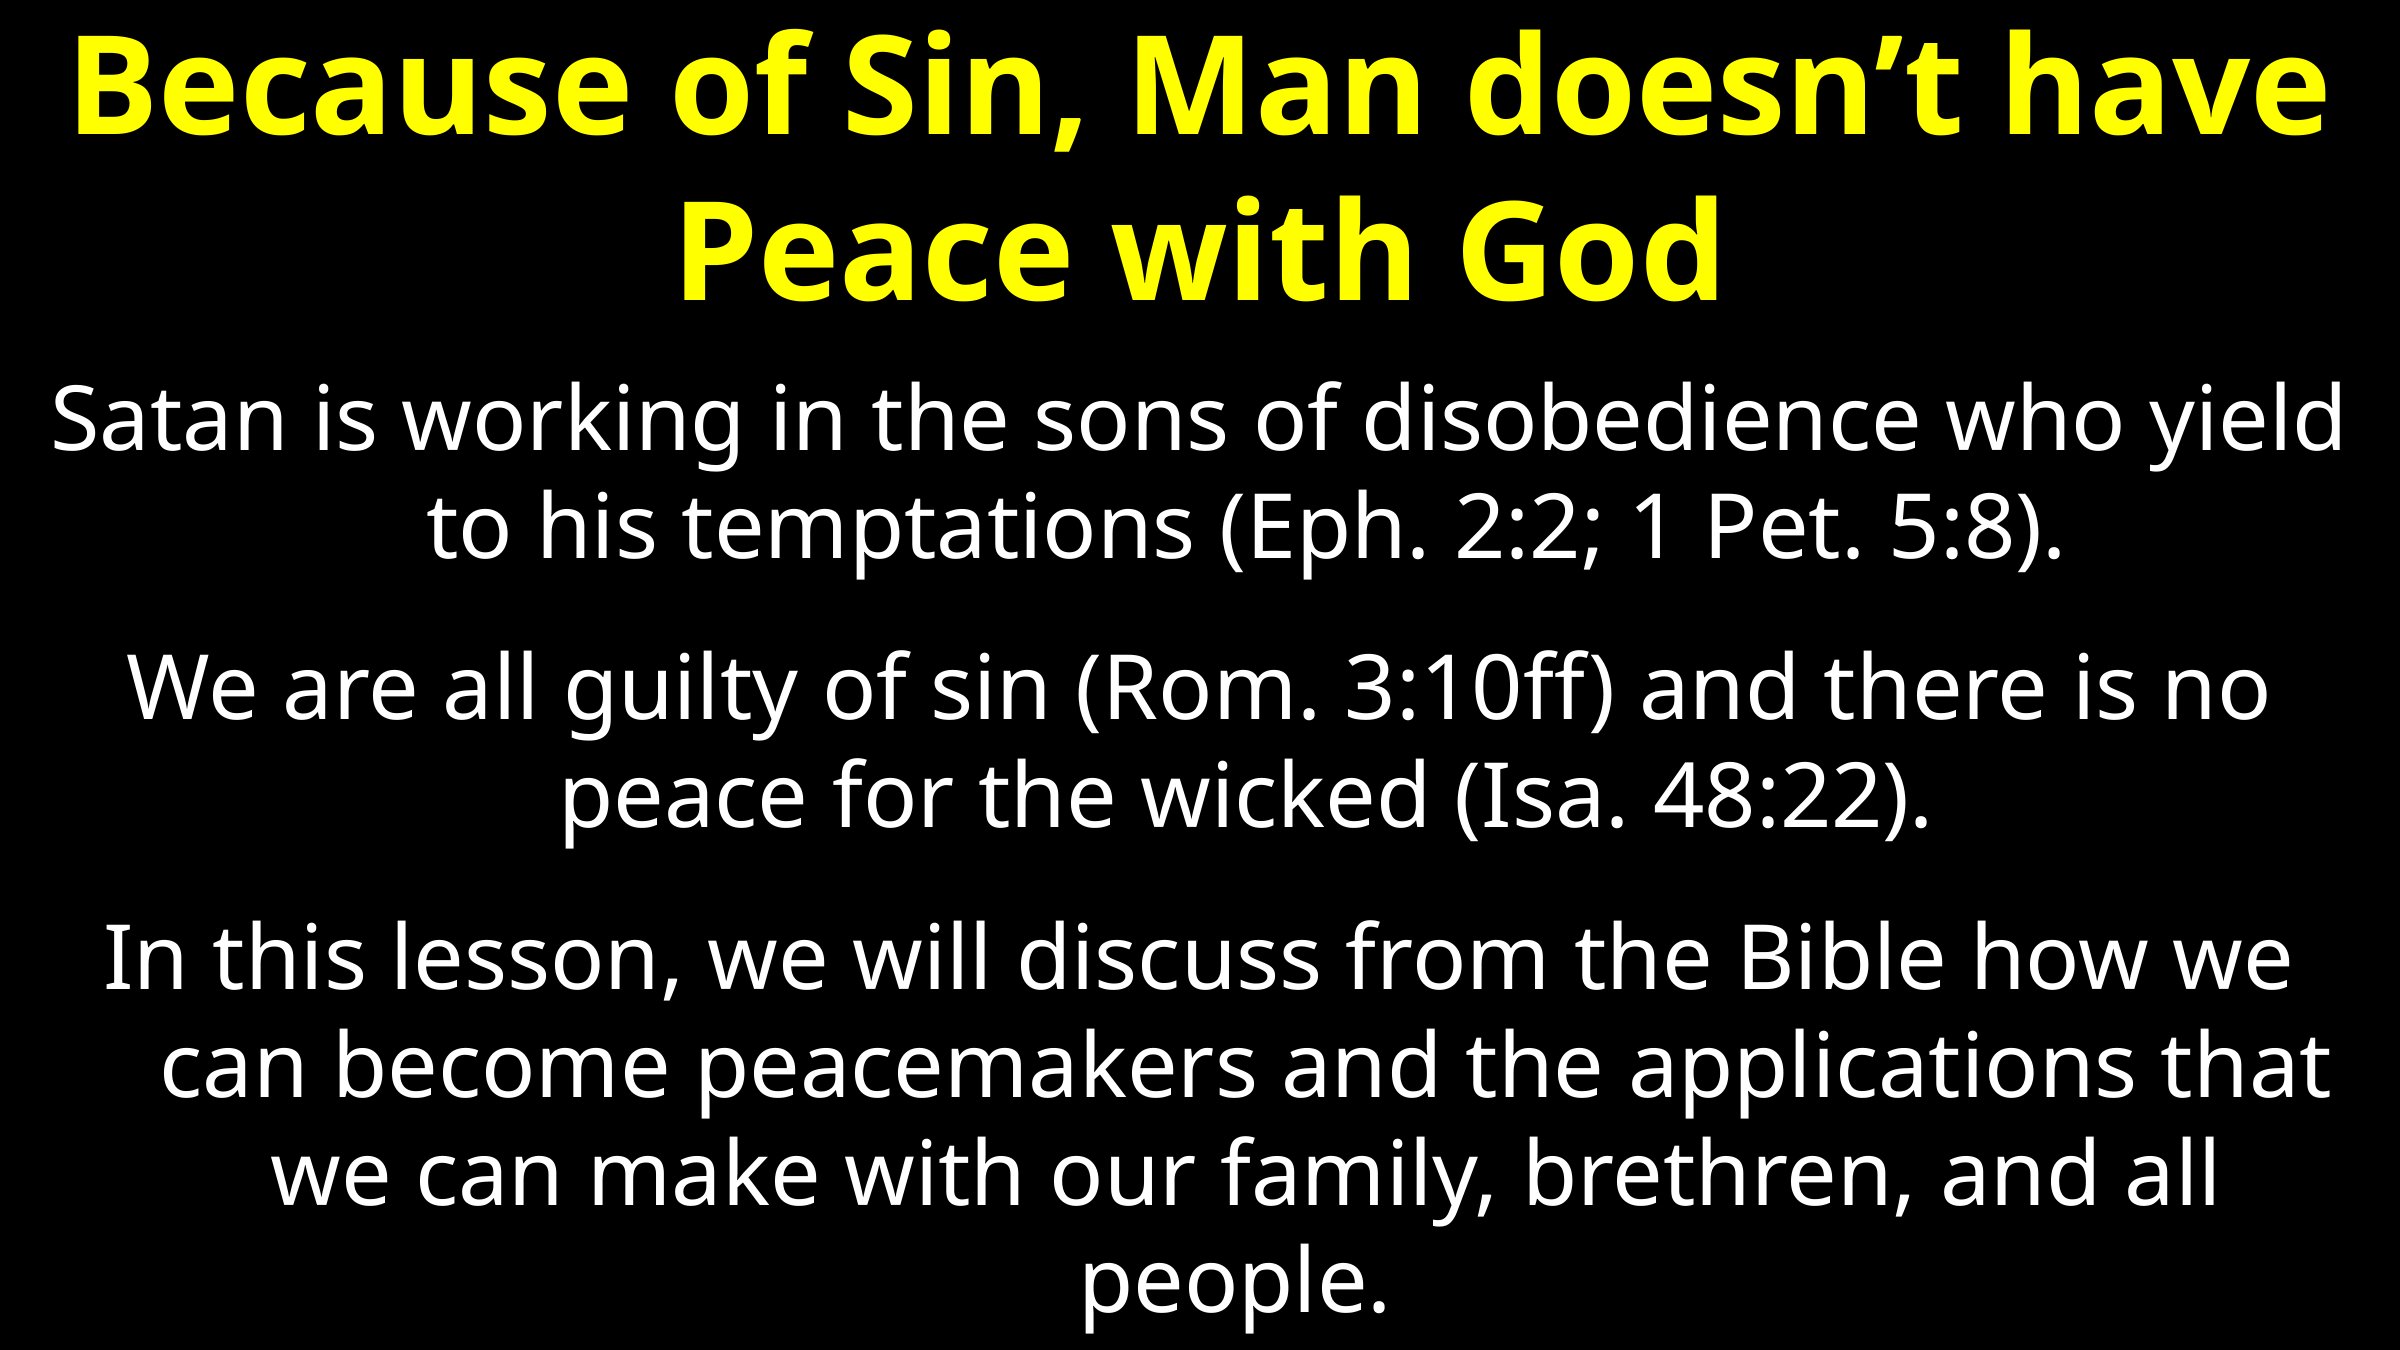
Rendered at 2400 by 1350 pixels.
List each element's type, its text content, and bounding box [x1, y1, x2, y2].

list Satan is working in the sons of disobedience who yield to his temptations (Eph. 2:2; 1 Pet. 5:8). We are all guilty of sin (Rom. 3:10ff) and there is no peace for the wicked (Isa. 48:22). In this lesson, we will discuss from the Bible how we can become peacemakers and the applications that we can make with our family, brethren, and all people. [0, 350, 2400, 1350]
title Because of Sin, Man doesn’t have Peace with God [0, 0, 2400, 325]
